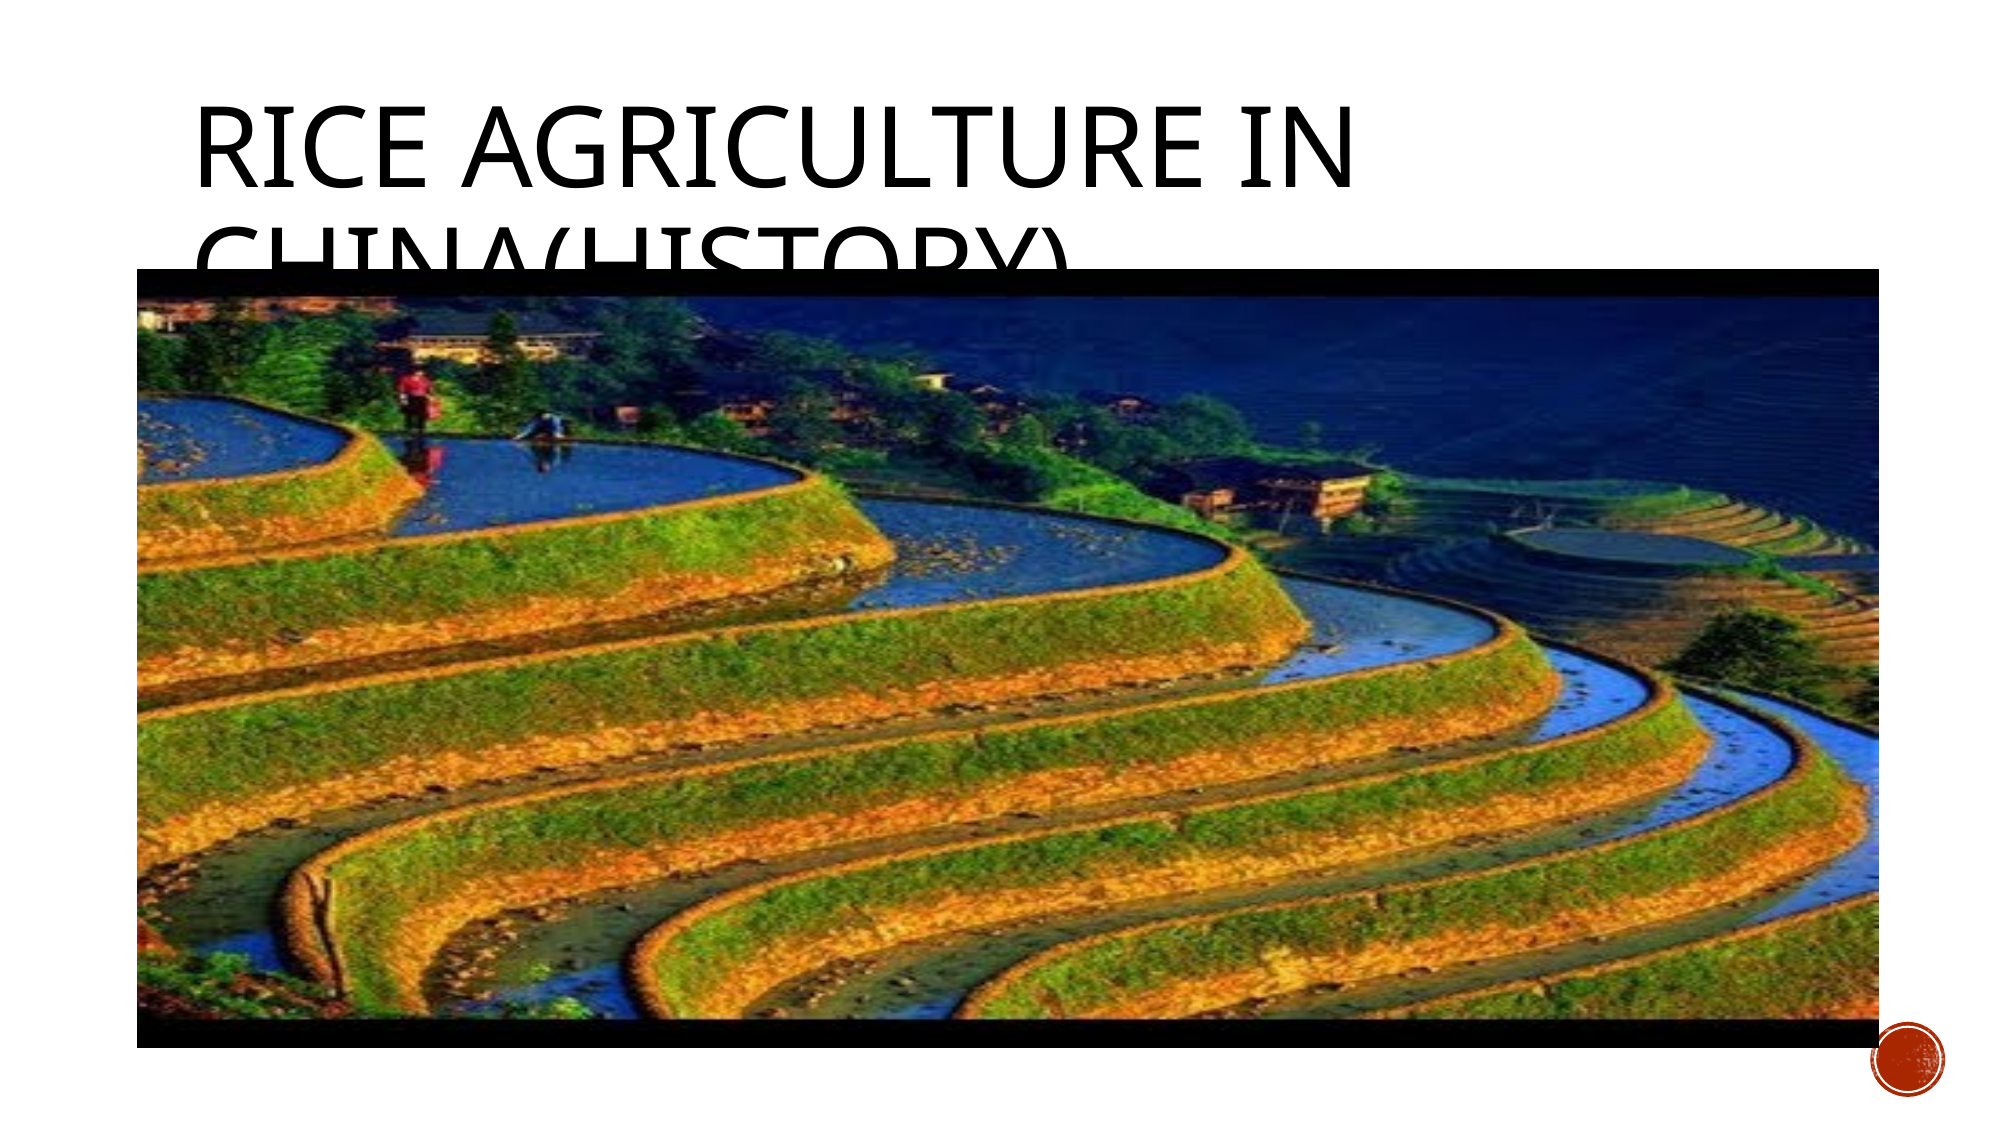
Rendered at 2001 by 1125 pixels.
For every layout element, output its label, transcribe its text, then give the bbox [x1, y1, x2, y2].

picture [137, 269, 1946, 1097]
title RICE AGRICULTURE IN CHINA(HISTORY) [175, 79, 1826, 266]
